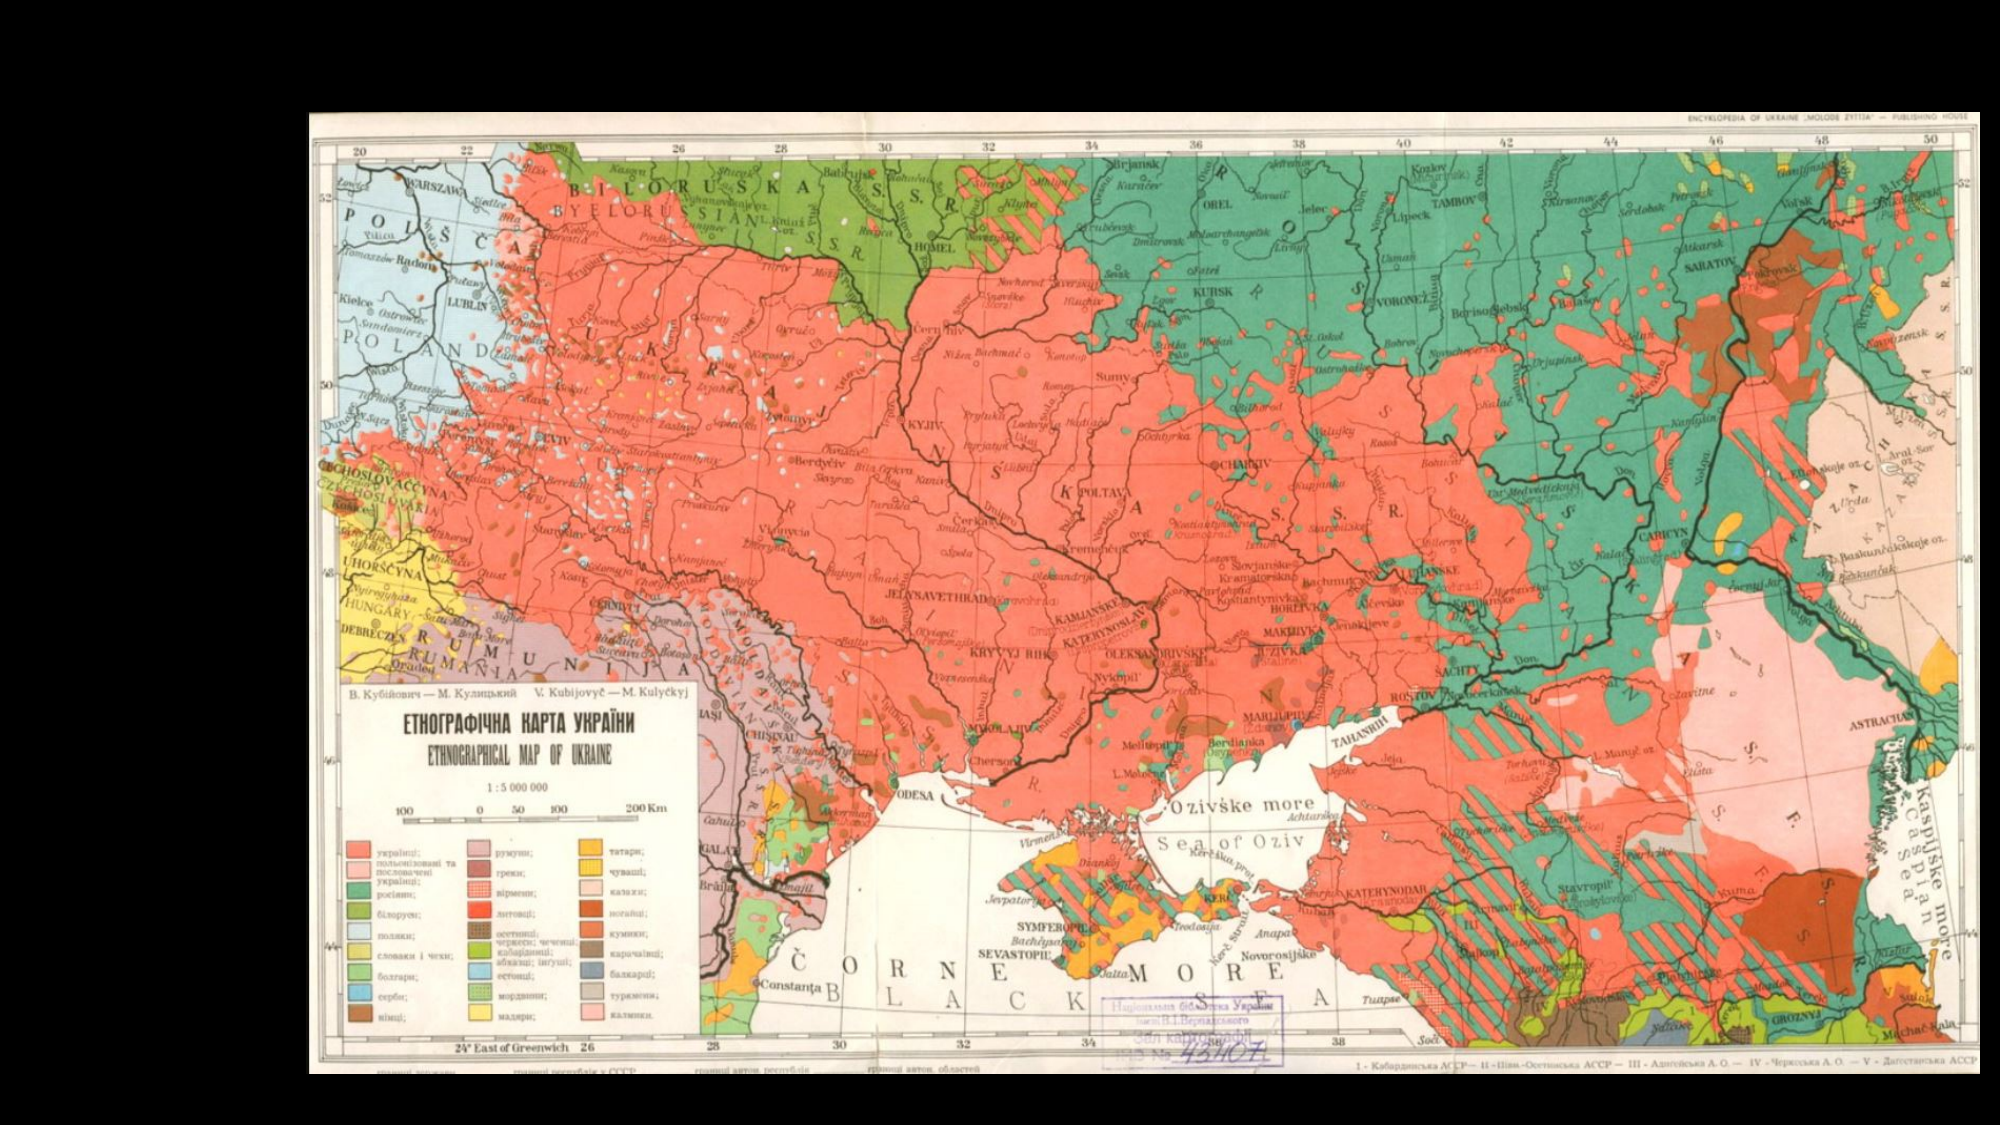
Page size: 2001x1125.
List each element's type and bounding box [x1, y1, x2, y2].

picture [306, 112, 1980, 1074]
